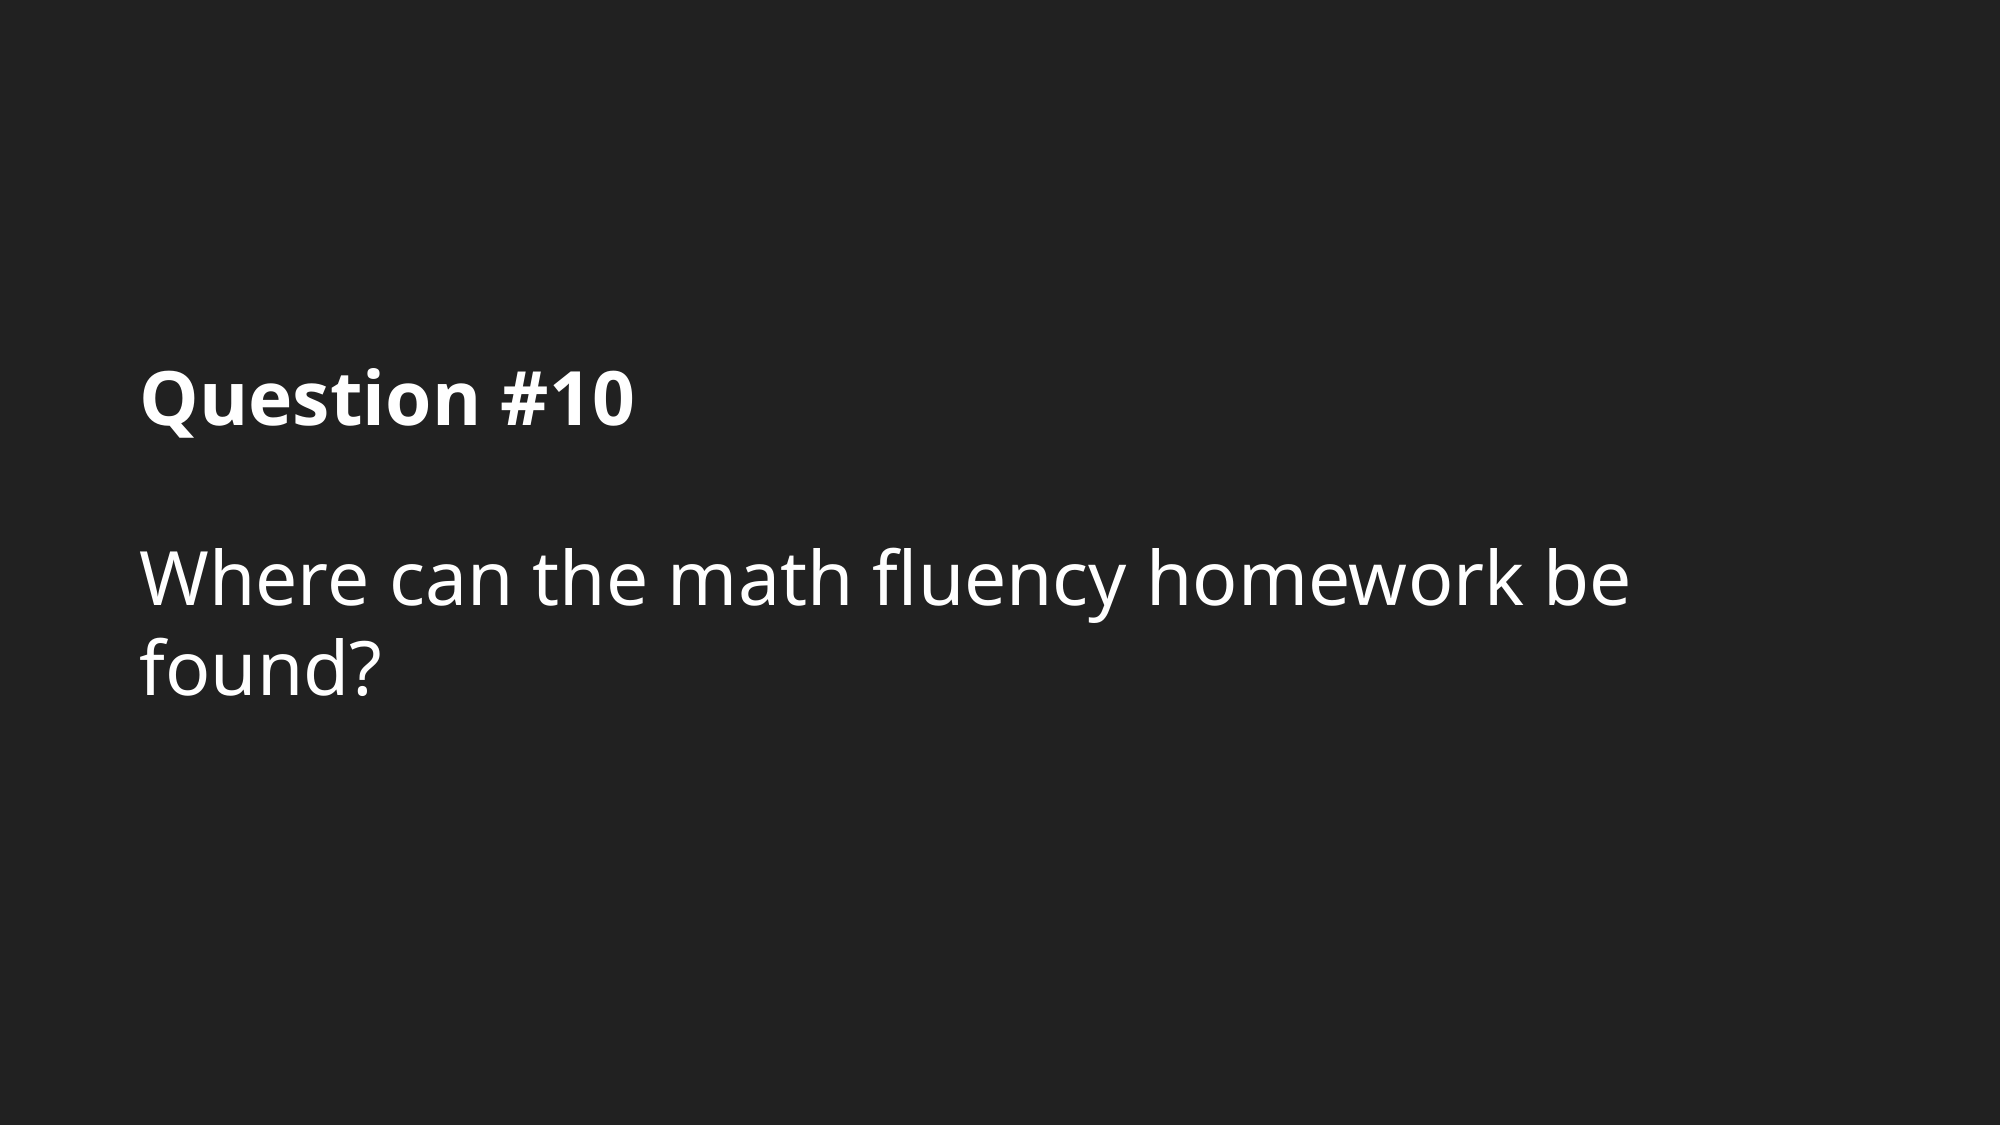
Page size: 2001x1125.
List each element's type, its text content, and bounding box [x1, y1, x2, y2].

text_box Question #10 Where can the math fluency homework be found? [125, 343, 1875, 718]
